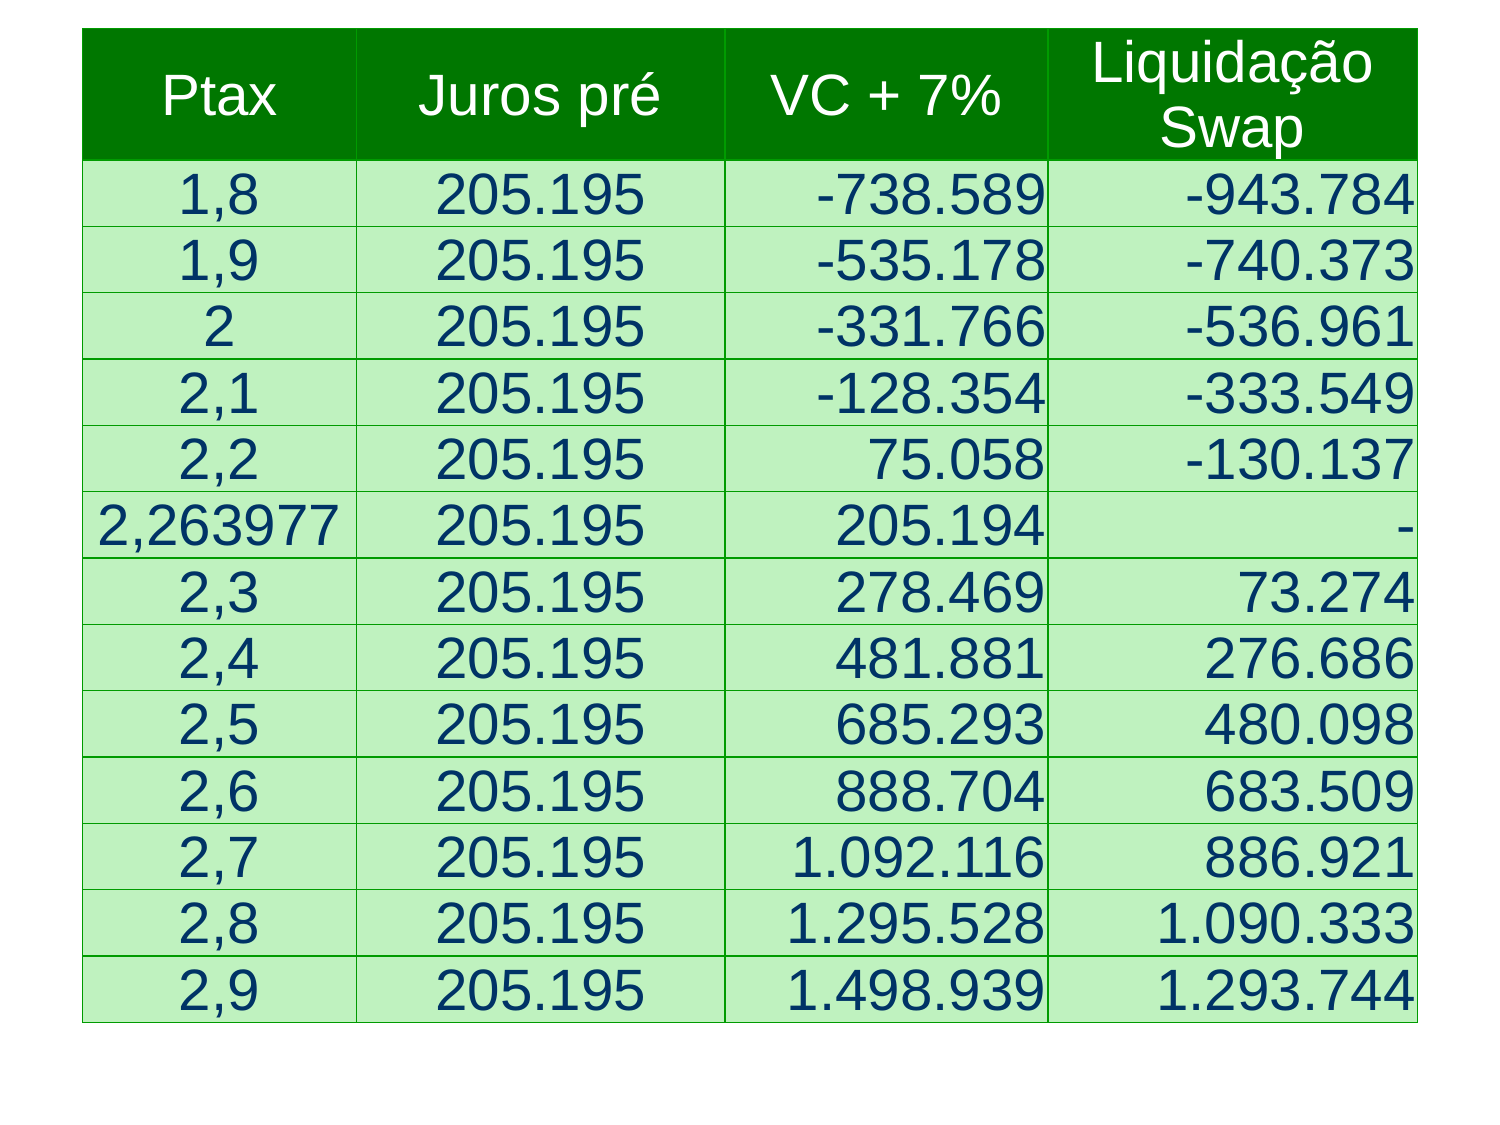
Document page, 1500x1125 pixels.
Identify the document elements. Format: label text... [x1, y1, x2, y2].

table_cell 685.293 [726, 691, 1047, 756]
table_cell 1,8 [83, 161, 356, 226]
table_cell 205.195 [357, 293, 724, 358]
table_cell 2,5 [83, 691, 356, 756]
table_cell 2,2 [83, 426, 356, 491]
table_cell 1.293.744 [1049, 957, 1417, 1022]
table_cell 888.704 [726, 758, 1047, 823]
table_cell -740.373 [1049, 227, 1417, 292]
table_cell 2,6 [83, 758, 356, 823]
table_cell -738.589 [726, 161, 1047, 226]
table_cell -943.784 [1049, 161, 1417, 226]
table_cell 481.881 [726, 625, 1047, 690]
table_cell 75.058 [726, 426, 1047, 491]
table_header Liquidação Swap [1049, 29, 1417, 159]
table_cell 1.092.116 [726, 824, 1047, 889]
table_cell 205.195 [357, 890, 724, 955]
table_cell 683.509 [1049, 758, 1417, 823]
table_cell 480.098 [1049, 691, 1417, 756]
table_cell 1.498.939 [726, 957, 1047, 1022]
table_cell 276.686 [1049, 625, 1417, 690]
table_cell 2,263977 [83, 492, 356, 557]
table_cell 1.090.333 [1049, 890, 1417, 955]
table_cell 205.195 [357, 691, 724, 756]
table_cell 205.195 [357, 426, 724, 491]
table_cell -536.961 [1049, 293, 1417, 358]
table_cell 205.195 [357, 492, 724, 557]
table_cell 2,4 [83, 625, 356, 690]
table_cell 205.195 [357, 824, 724, 889]
table_cell -333.549 [1049, 360, 1417, 425]
table_cell 205.195 [357, 625, 724, 690]
table_cell -331.766 [726, 293, 1047, 358]
table_cell -128.354 [726, 360, 1047, 425]
table_cell 205.195 [357, 360, 724, 425]
table_header Juros pré [357, 29, 724, 159]
table_cell 205.195 [357, 758, 724, 823]
table_cell 73.274 [1049, 559, 1417, 624]
table_cell 205.194 [726, 492, 1047, 557]
table_cell 278.469 [726, 559, 1047, 624]
table_cell 2 [83, 293, 356, 358]
table_cell 205.195 [357, 957, 724, 1022]
table_cell 205.195 [357, 161, 724, 226]
table_cell -130.137 [1049, 426, 1417, 491]
table_cell -535.178 [726, 227, 1047, 292]
table_cell 205.195 [357, 559, 724, 624]
table_cell 205.195 [357, 227, 724, 292]
table_cell 2,1 [83, 360, 356, 425]
table_cell 2,7 [83, 824, 356, 889]
table_cell 2,9 [83, 957, 356, 1022]
table_cell 886.921 [1049, 824, 1417, 889]
table_cell 1,9 [83, 227, 356, 292]
table_cell 2,8 [83, 890, 356, 955]
table_header Ptax [83, 29, 356, 159]
table_header VC + 7% [726, 29, 1047, 159]
table_cell - [1049, 492, 1417, 557]
table_cell 2,3 [83, 559, 356, 624]
table_cell 1.295.528 [726, 890, 1047, 955]
